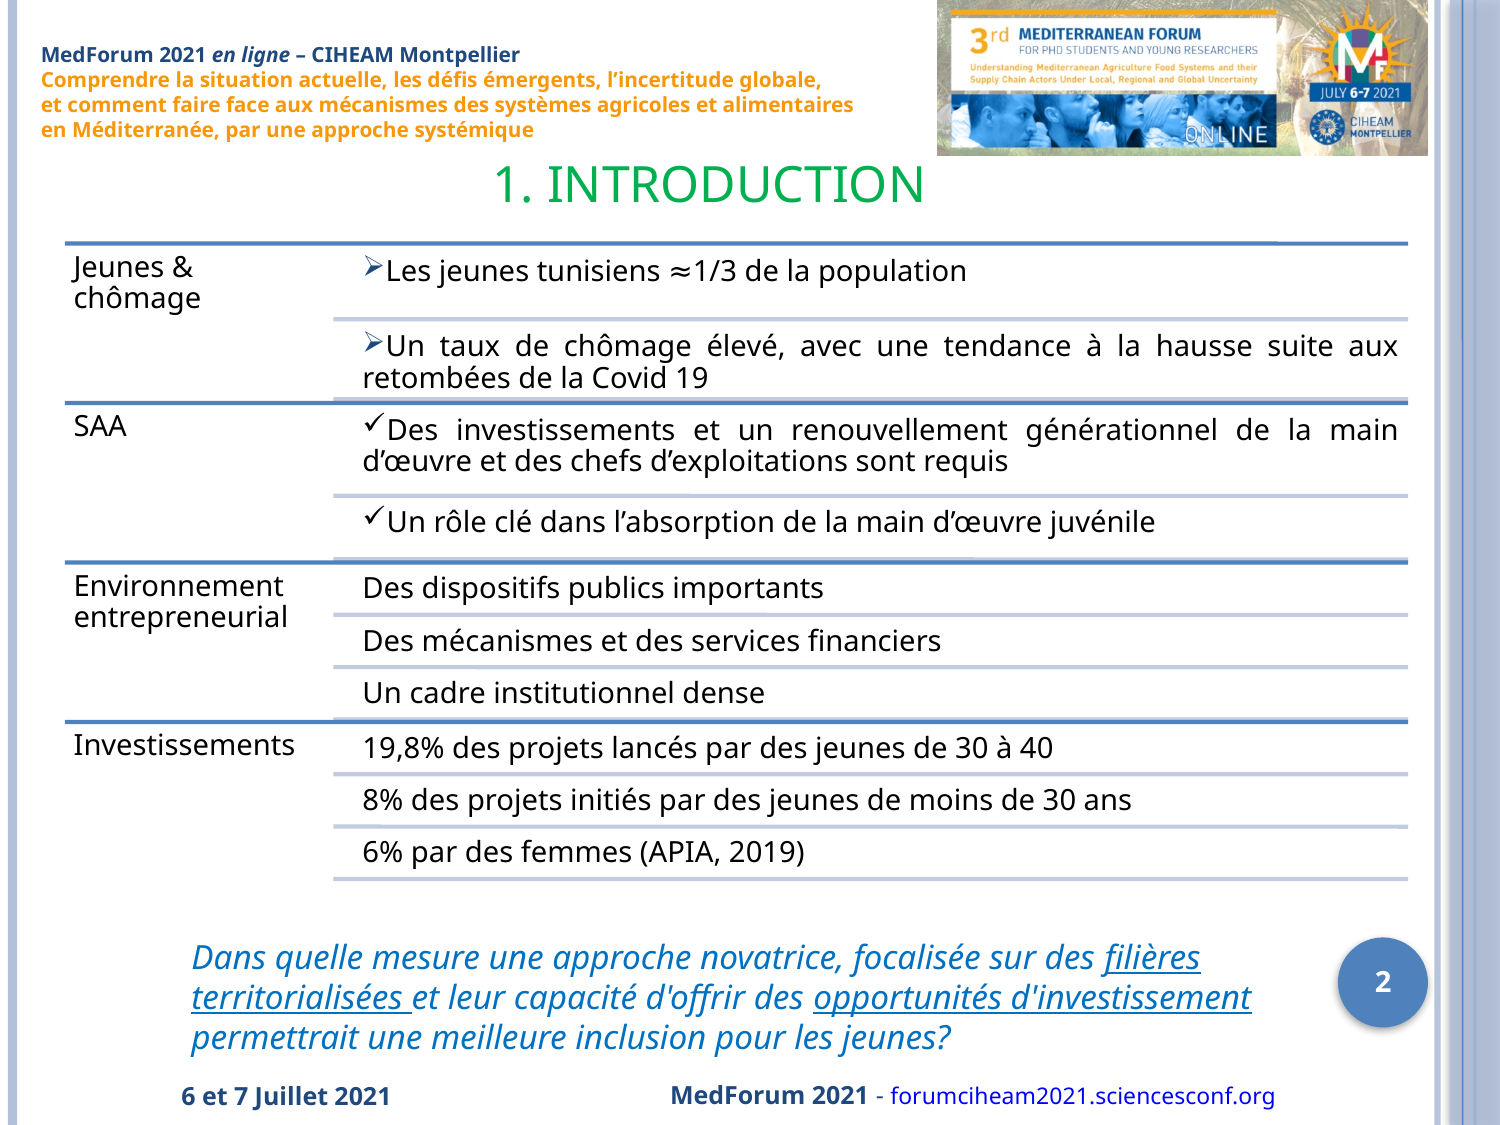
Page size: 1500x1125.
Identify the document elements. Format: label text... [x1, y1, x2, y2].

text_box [64, 243, 1409, 882]
picture [937, 0, 1428, 113]
title 1. Introduction [0, 113, 1432, 220]
slide_number 2 [1333, 940, 1434, 1027]
text_box Dans quelle mesure une approche novatrice, focalisée sur des filières territorialisées et leur capacité d'offrir des opportunités d'investissement permettrait une meilleure inclusion pour les jeunes? [176, 928, 1321, 1064]
